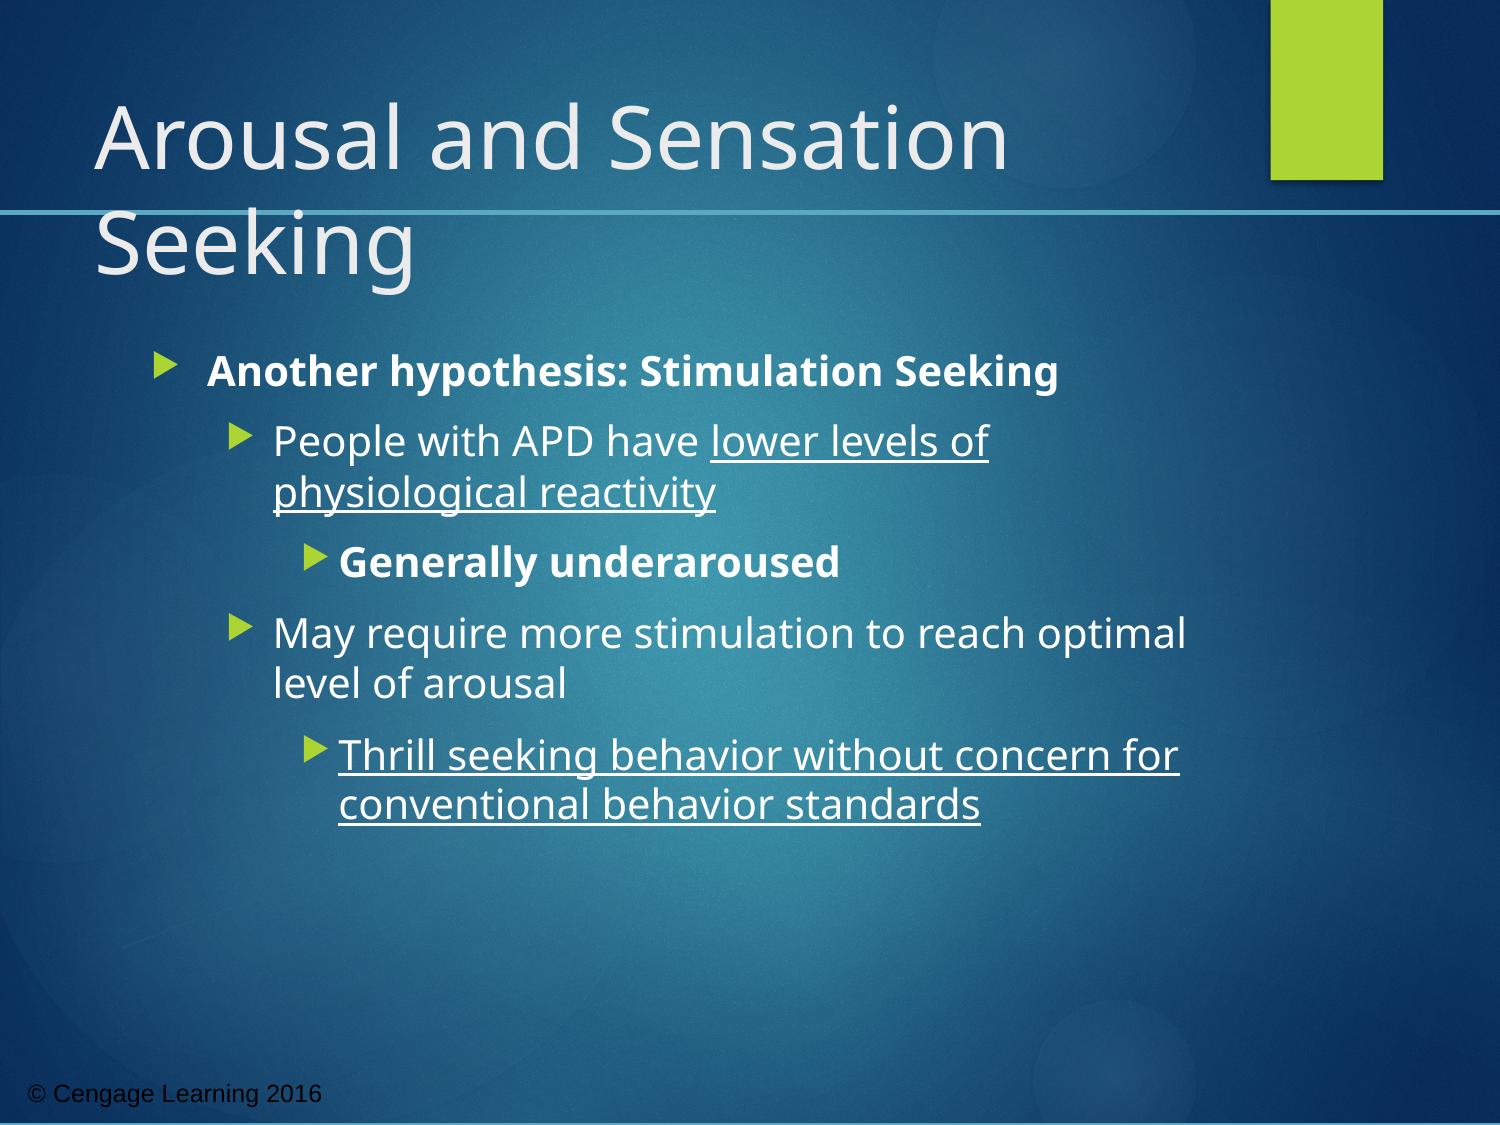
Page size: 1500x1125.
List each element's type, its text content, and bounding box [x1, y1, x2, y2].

title Arousal and Sensation Seeking [79, 74, 1237, 304]
list Another hypothesis: Stimulation Seeking People with APD have lower levels of physiological reactivity Generally underaroused May require more stimulation to reach optimal level of arousal Thrill seeking behavior without concern for conventional behavior standards [135, 336, 1237, 1025]
